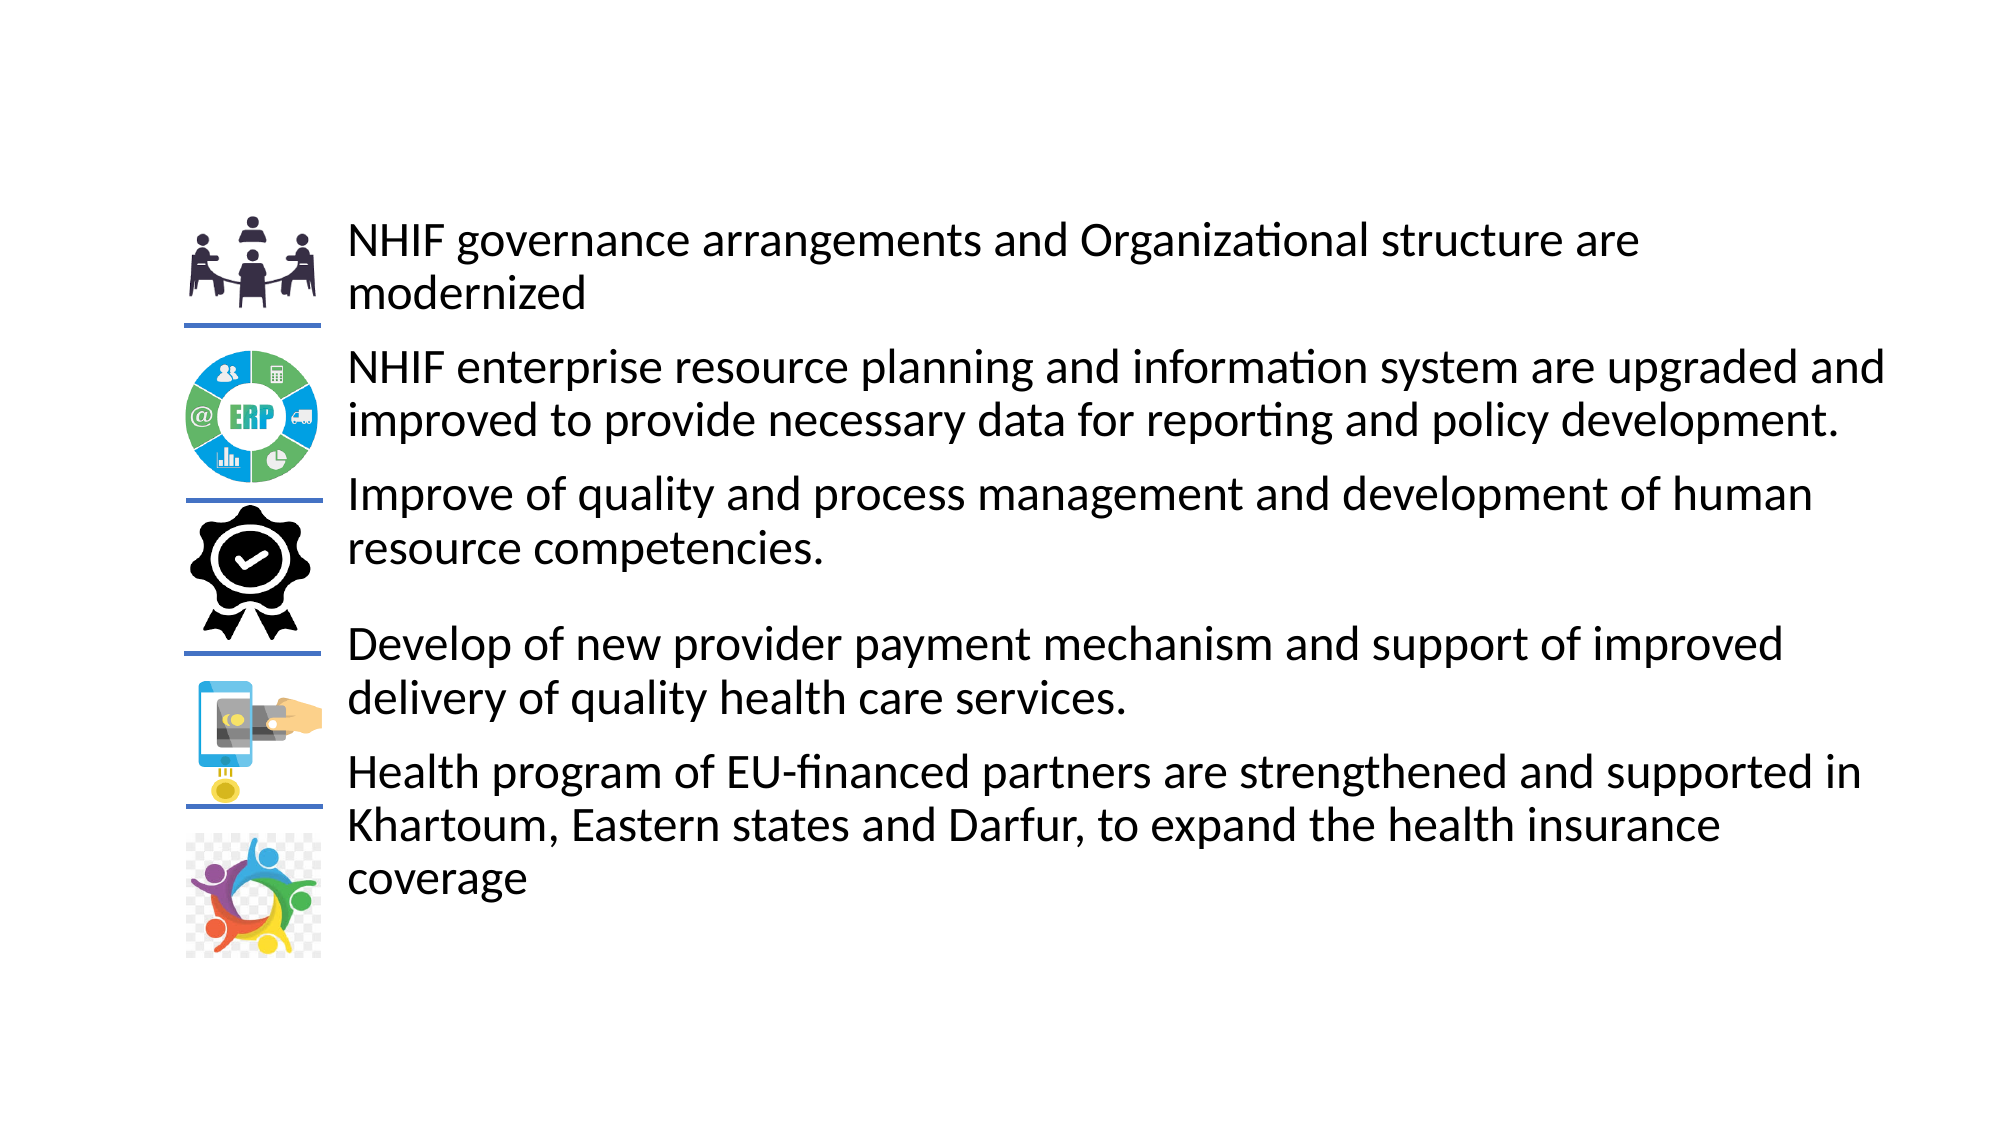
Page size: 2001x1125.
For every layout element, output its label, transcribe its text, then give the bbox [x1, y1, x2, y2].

title The Program results areas [137, 59, 1863, 278]
picture [182, 189, 321, 326]
picture [190, 681, 330, 803]
picture [182, 346, 321, 485]
picture [186, 833, 321, 958]
picture [173, 505, 327, 640]
list NHIF governance arrangements and Organizational structure are modernized NHIF enterprise resource planning and information system are upgraded and improved to provide necessary data for reporting and policy development. Improve of quality and process management and development of human resource competencies. Develop of new provider payment mechanism and support of improved delivery of quality health care services. Health program of EU-financed partners are strengthened and supported in Khartoum, Eastern states and Darfur, to expand the health insurance coverage [332, 205, 1905, 966]
